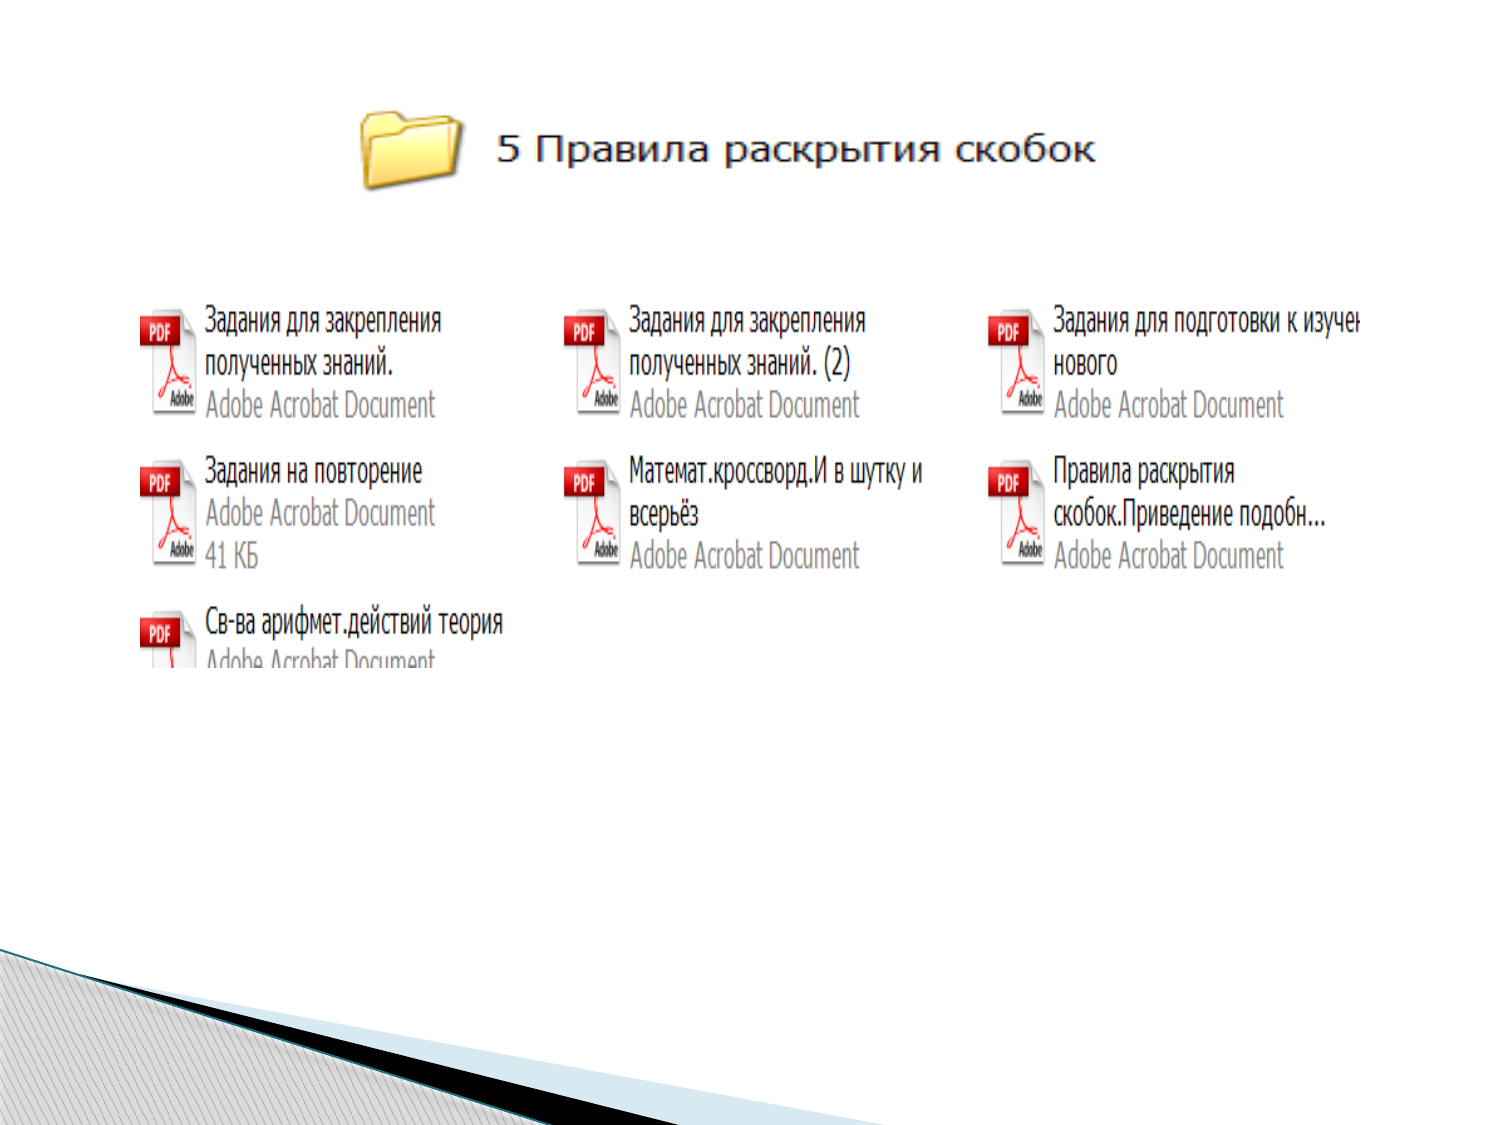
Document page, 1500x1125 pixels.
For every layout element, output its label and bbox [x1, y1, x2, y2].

picture [339, 81, 1173, 248]
picture [140, 292, 1360, 669]
